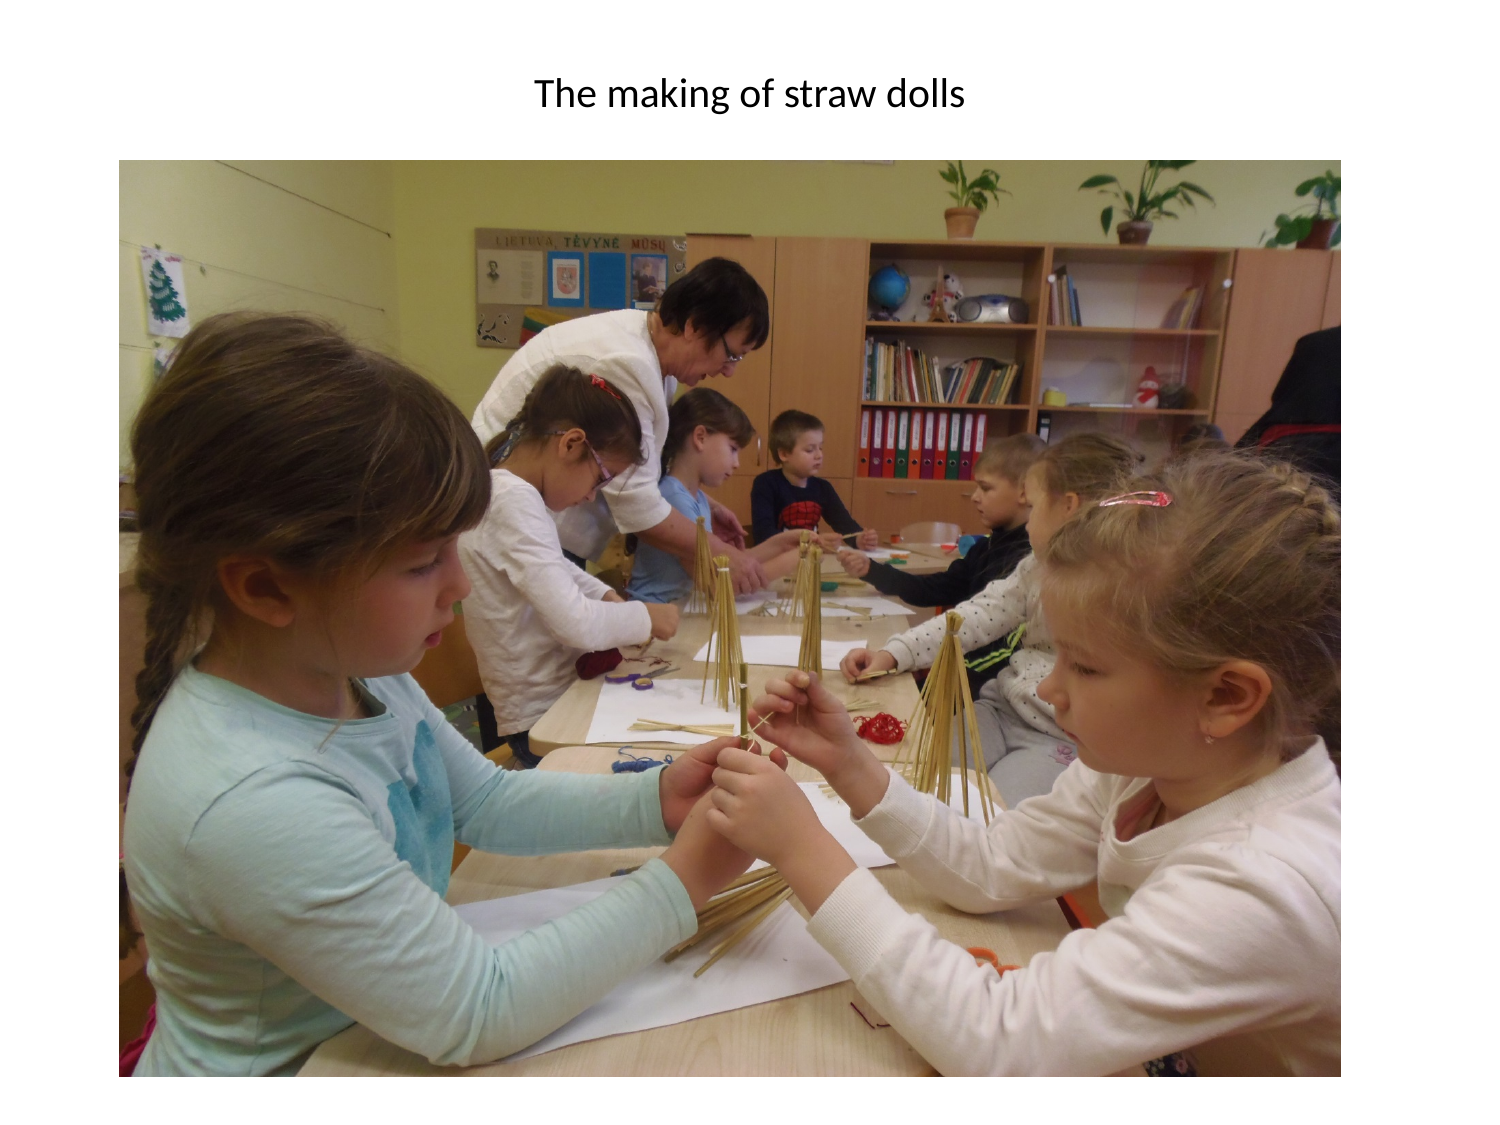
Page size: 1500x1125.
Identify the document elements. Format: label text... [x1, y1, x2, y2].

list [119, 160, 1341, 1077]
title The making of straw dolls [75, 45, 1425, 138]
